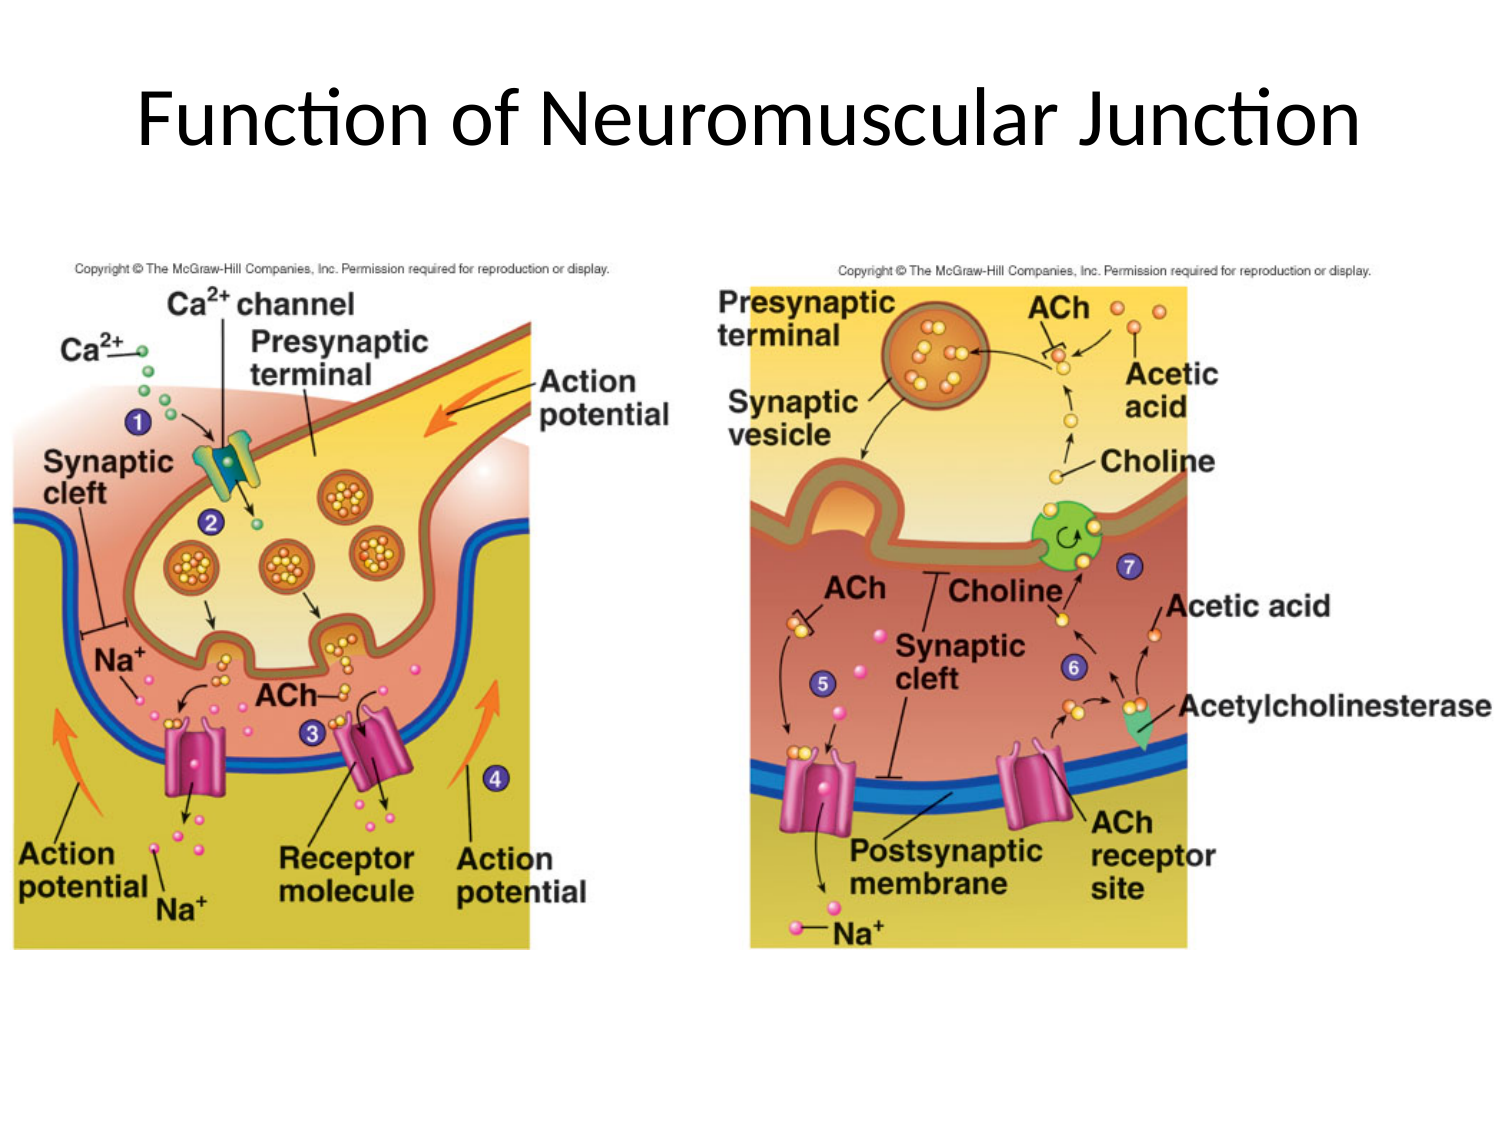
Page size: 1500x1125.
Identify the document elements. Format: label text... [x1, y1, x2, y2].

picture [7, 262, 688, 951]
picture [699, 264, 1500, 951]
title Function of Neuromuscular Junction [112, 12, 1388, 213]
